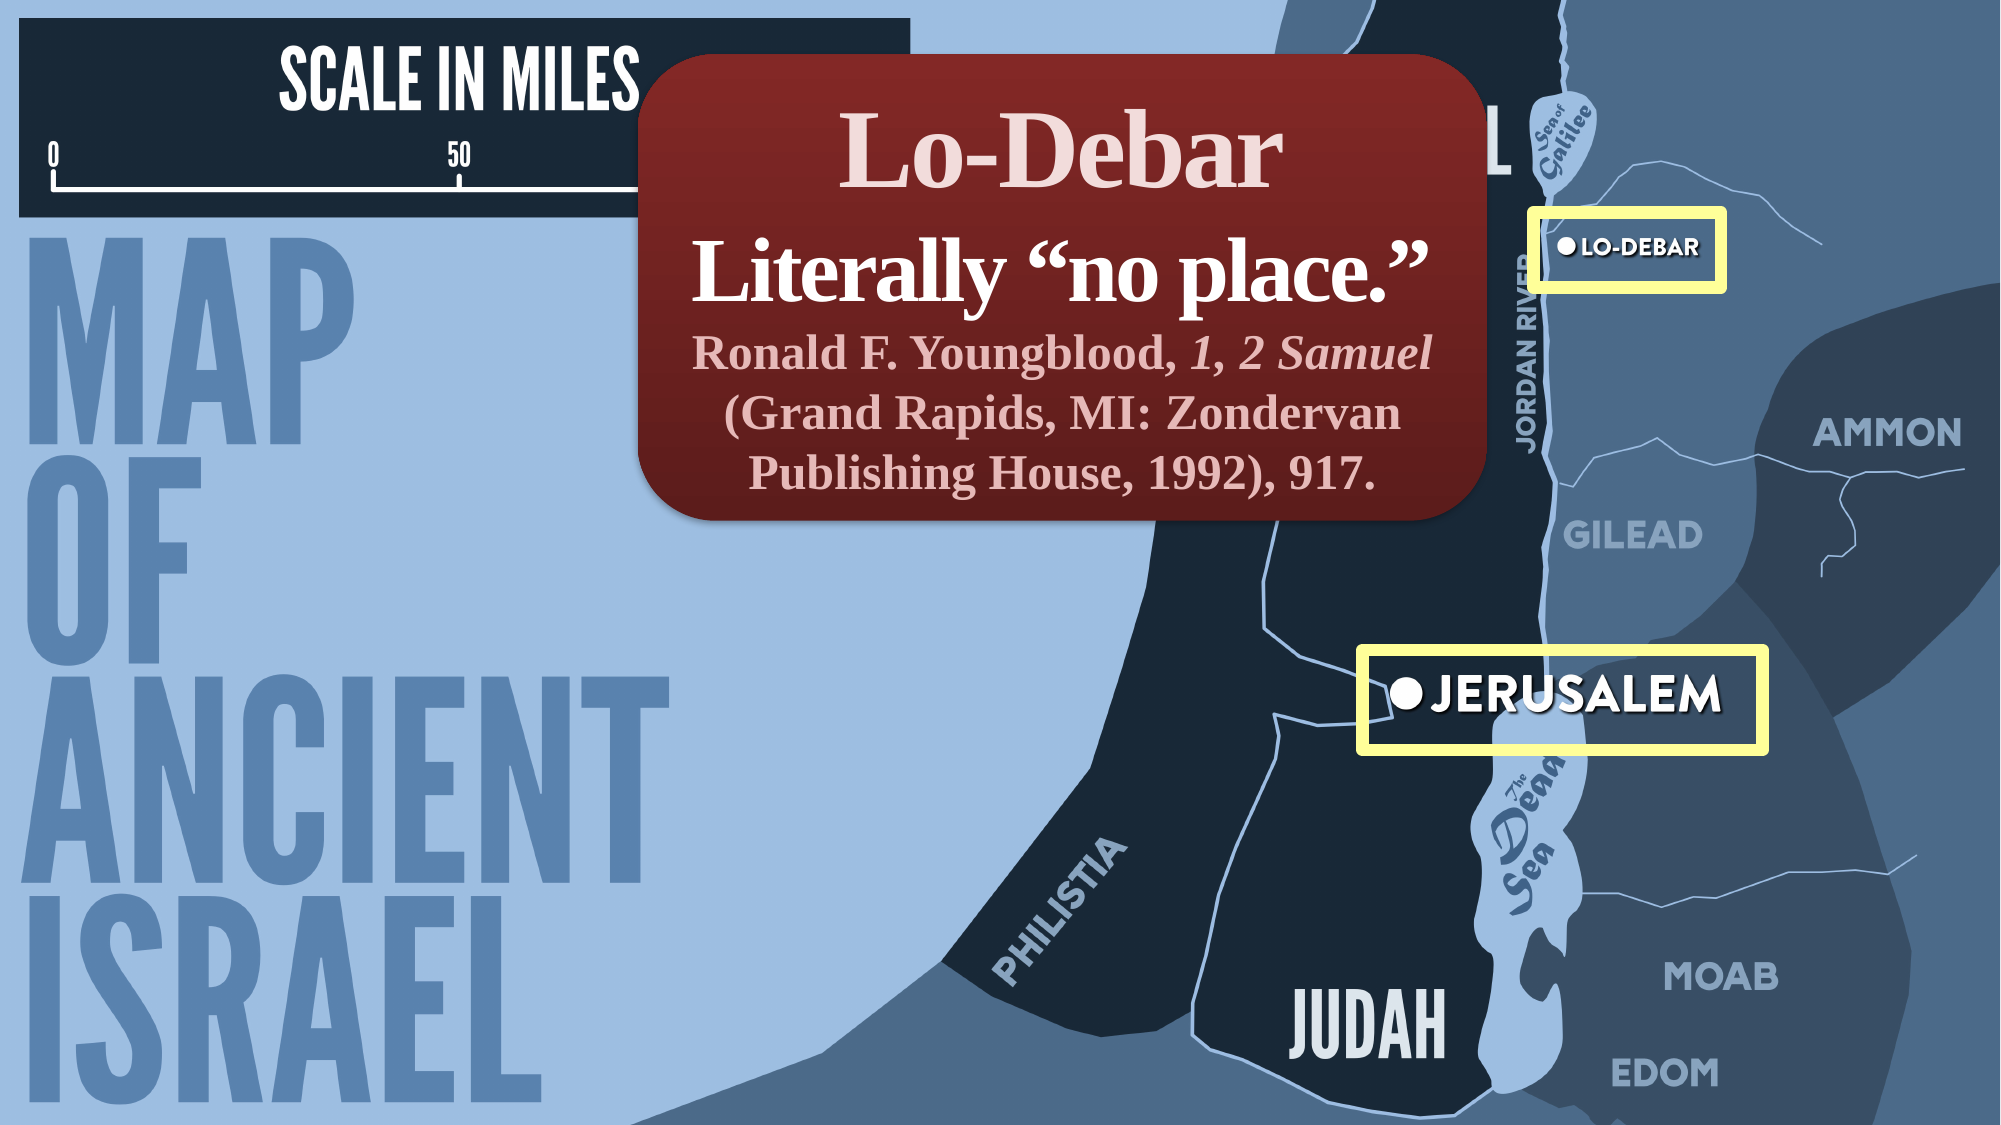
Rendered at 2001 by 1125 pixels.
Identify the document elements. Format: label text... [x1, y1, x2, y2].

picture [0, 0, 2001, 1125]
text_box [1531, 210, 1723, 289]
text_box Lo-Debar Literally “no place.” Ronald F. Youngblood, 1, 2 Samuel (Grand Rapids, MI: Zondervan Publishing House, 1992), 917. [635, 52, 1490, 523]
text_box [1360, 648, 1765, 752]
